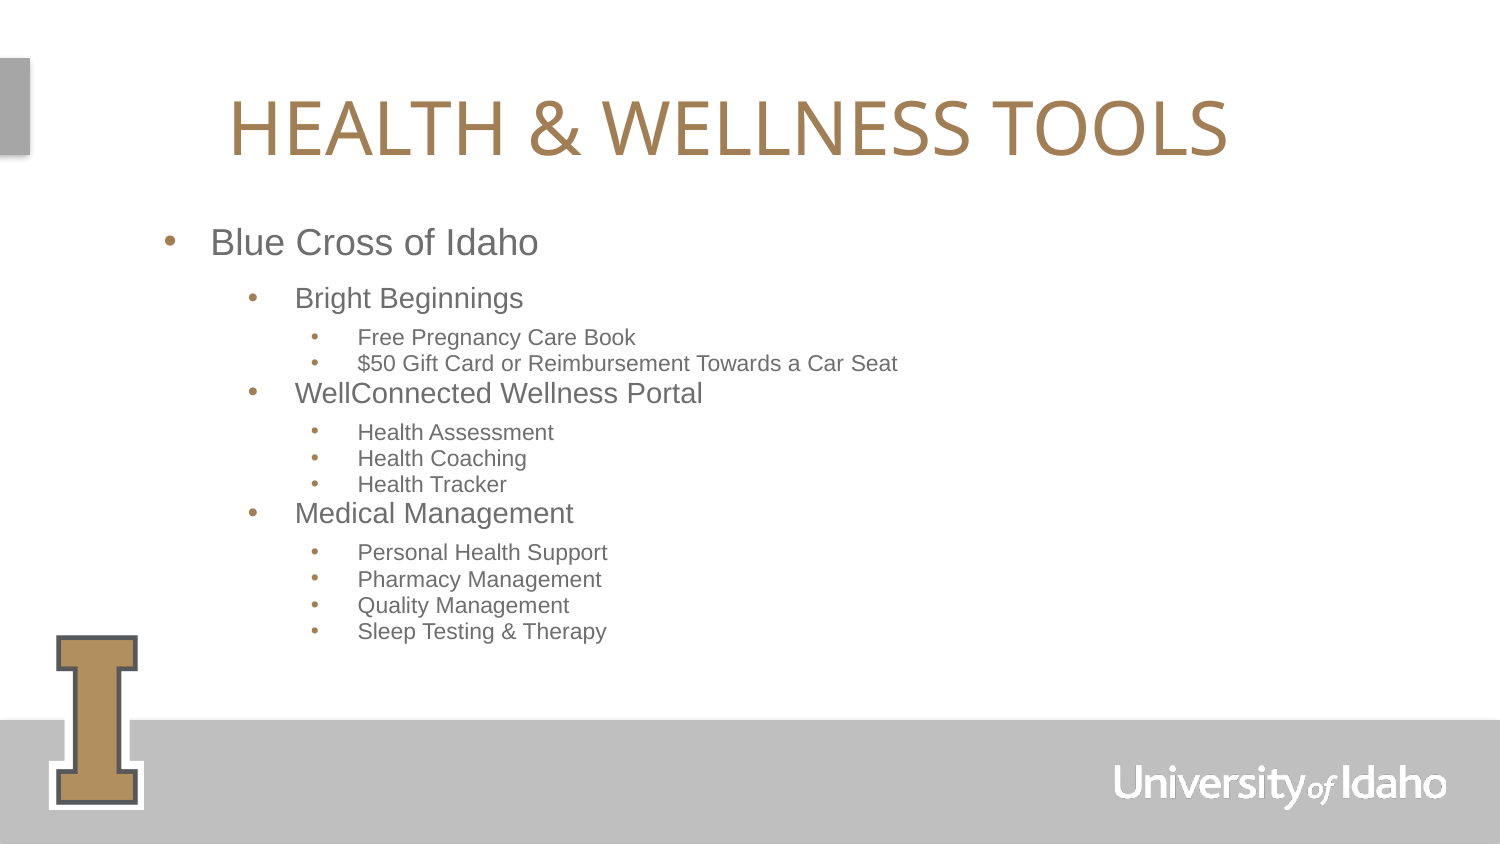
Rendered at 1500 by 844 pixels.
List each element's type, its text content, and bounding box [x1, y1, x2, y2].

title Health & Wellness Tools [54, 80, 1405, 175]
list Blue Cross of Idaho Bright Beginnings Free Pregnancy Care Book $50 Gift Card or Reimbursement Towards a Car Seat WellConnected Wellness Portal Health Assessment Health Coaching Health Tracker Medical Management Personal Health Support Pharmacy Management Quality Management Sleep Testing & Therapy [163, 218, 1405, 688]
